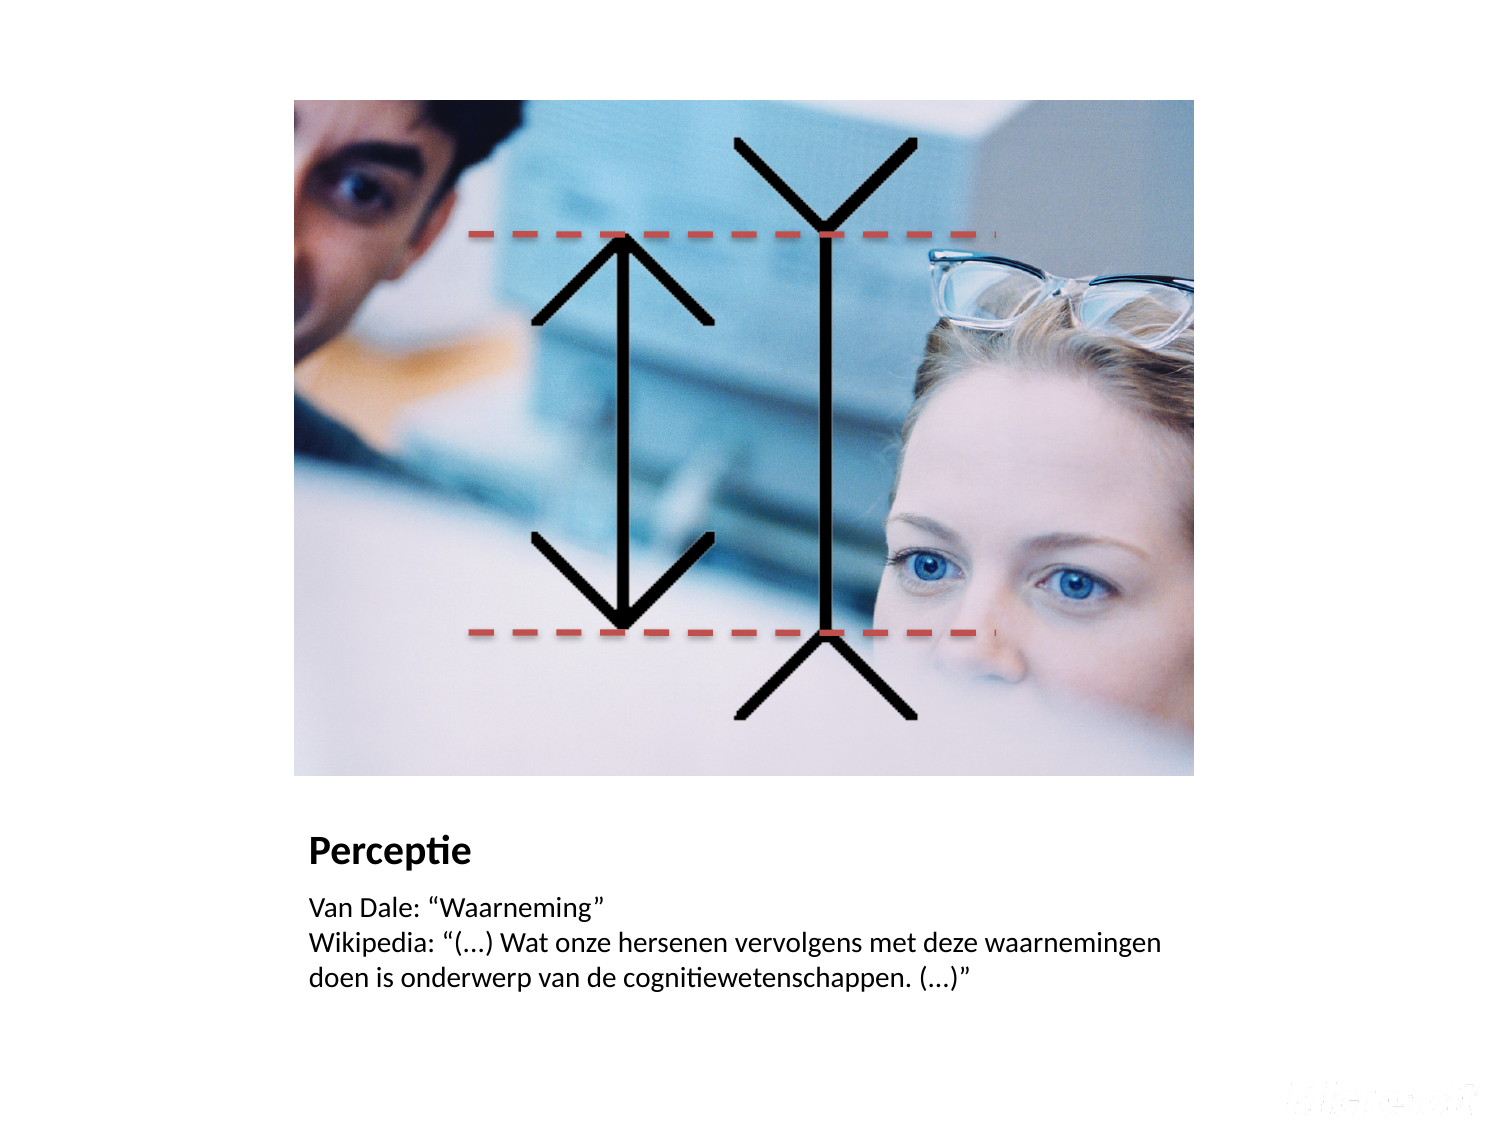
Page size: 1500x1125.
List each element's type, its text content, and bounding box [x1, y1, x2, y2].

title Perceptie [293, 787, 1195, 880]
picture [293, 100, 1195, 776]
list Van Dale: “Waarneming” Wikipedia: “(...) Wat onze hersenen vervolgens met deze waarnemingen doen is onderwerp van de cognitiewetenschappen. (...)” [293, 880, 1195, 1013]
picture [1285, 1082, 1482, 1116]
